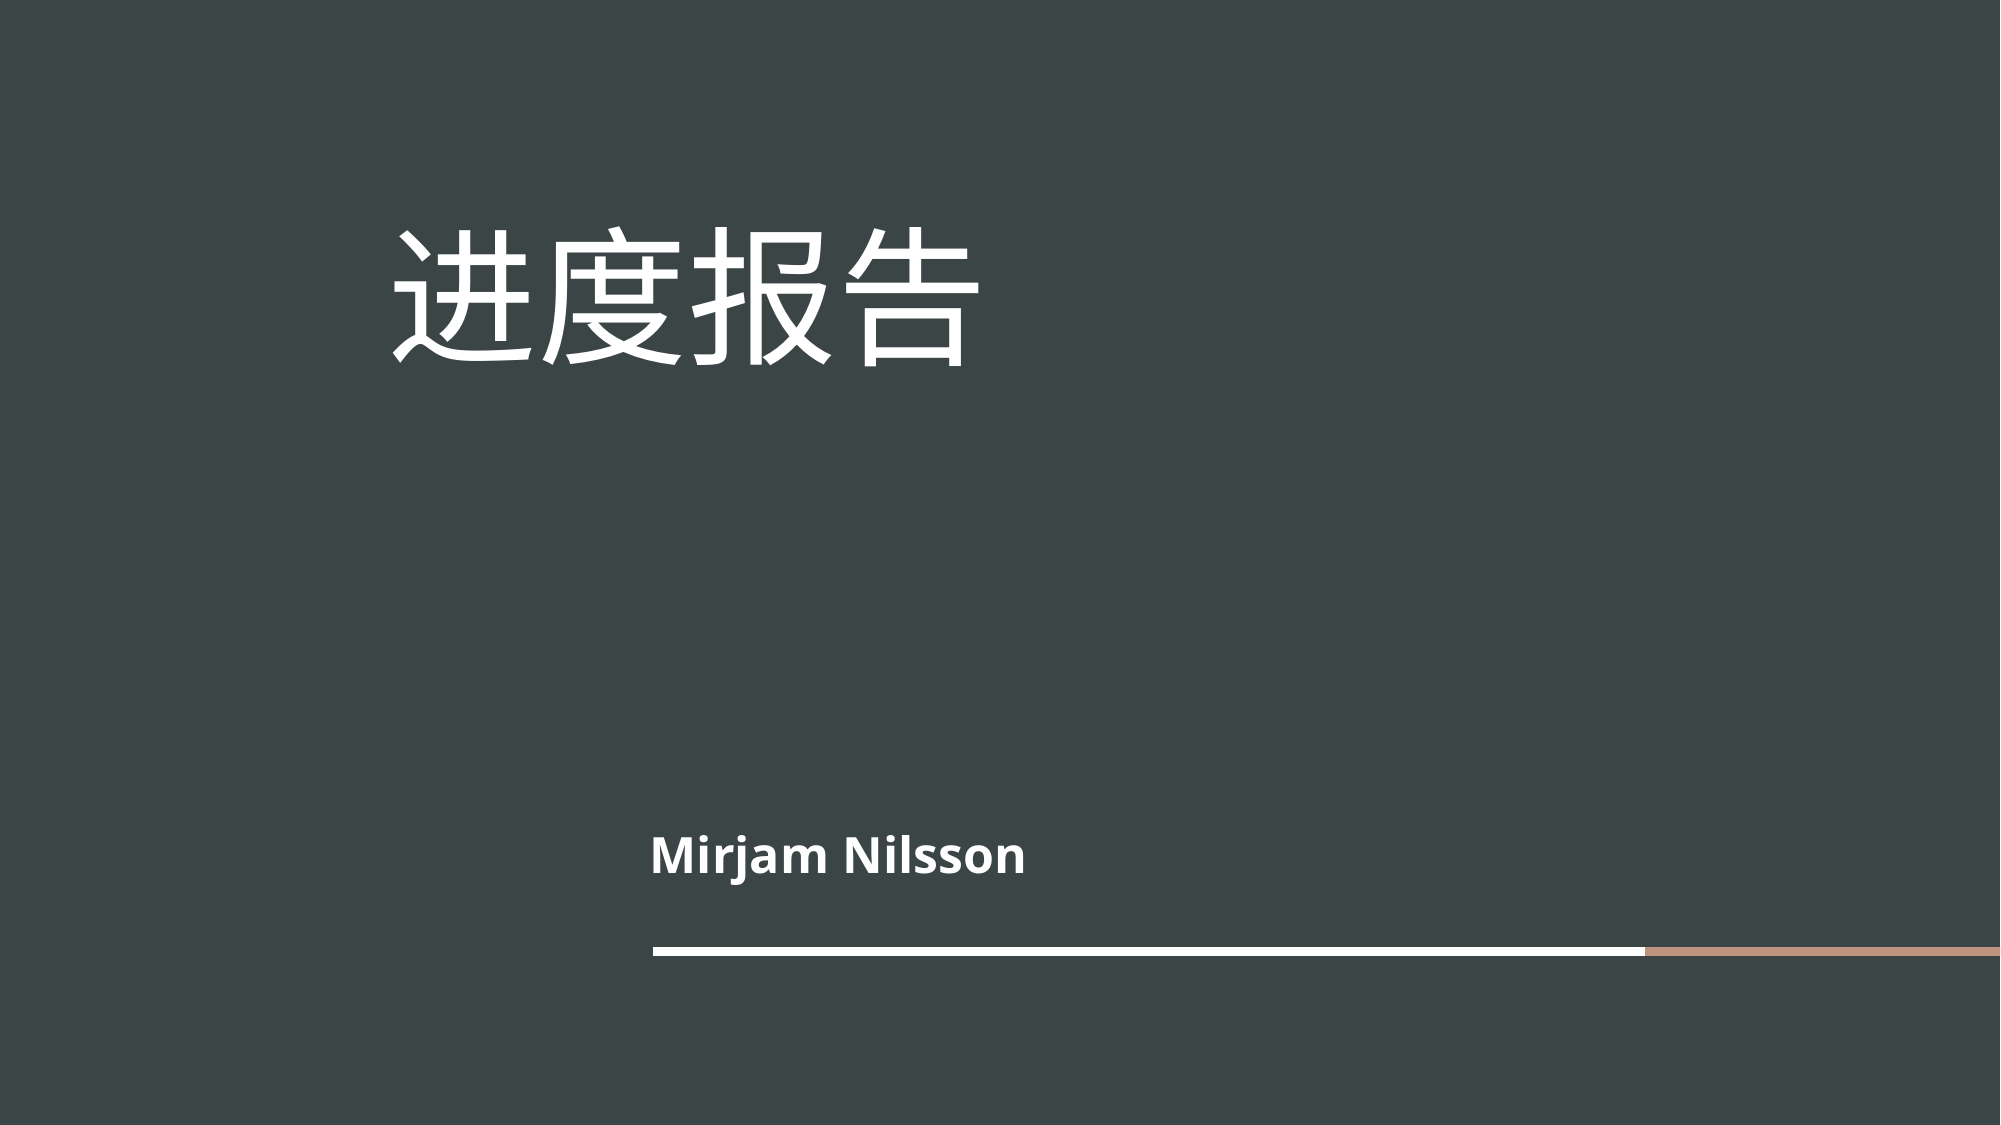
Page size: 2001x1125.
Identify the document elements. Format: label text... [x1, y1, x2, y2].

subtitle Mirjam Nilsson [634, 828, 1535, 891]
title 进度报告 [371, 231, 1422, 623]
